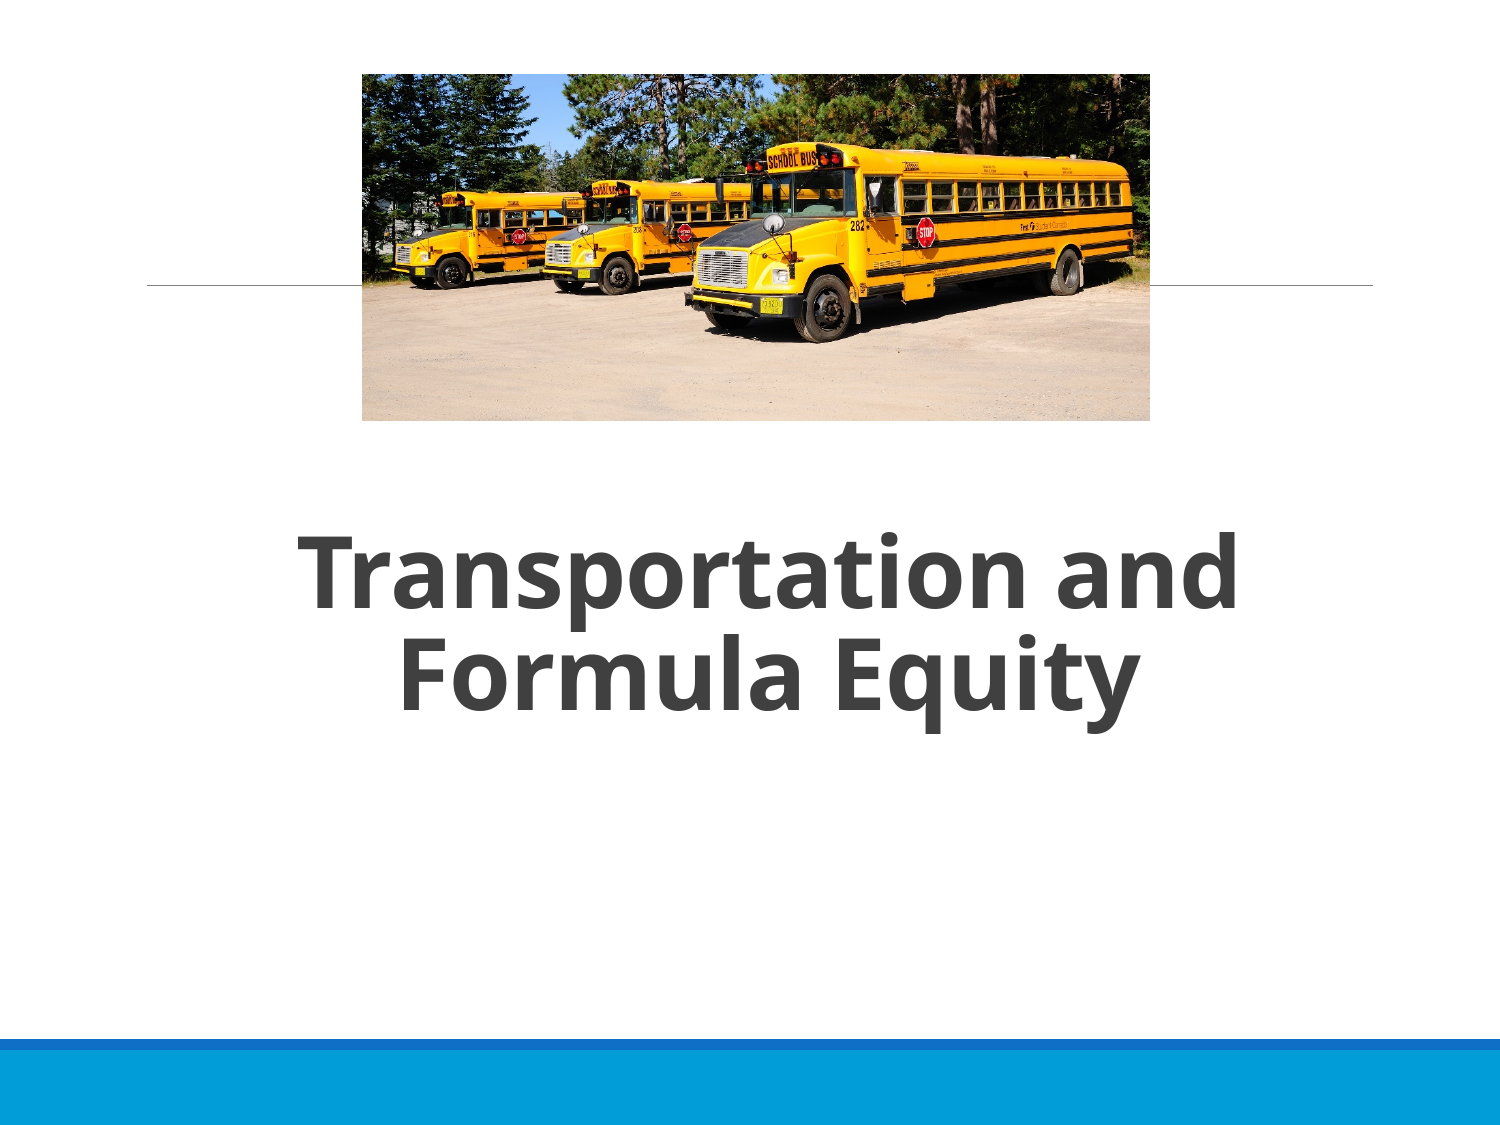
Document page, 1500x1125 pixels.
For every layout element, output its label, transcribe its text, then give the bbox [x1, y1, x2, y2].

title Transportation and Formula Equity [150, 500, 1388, 738]
picture [361, 74, 1151, 421]
